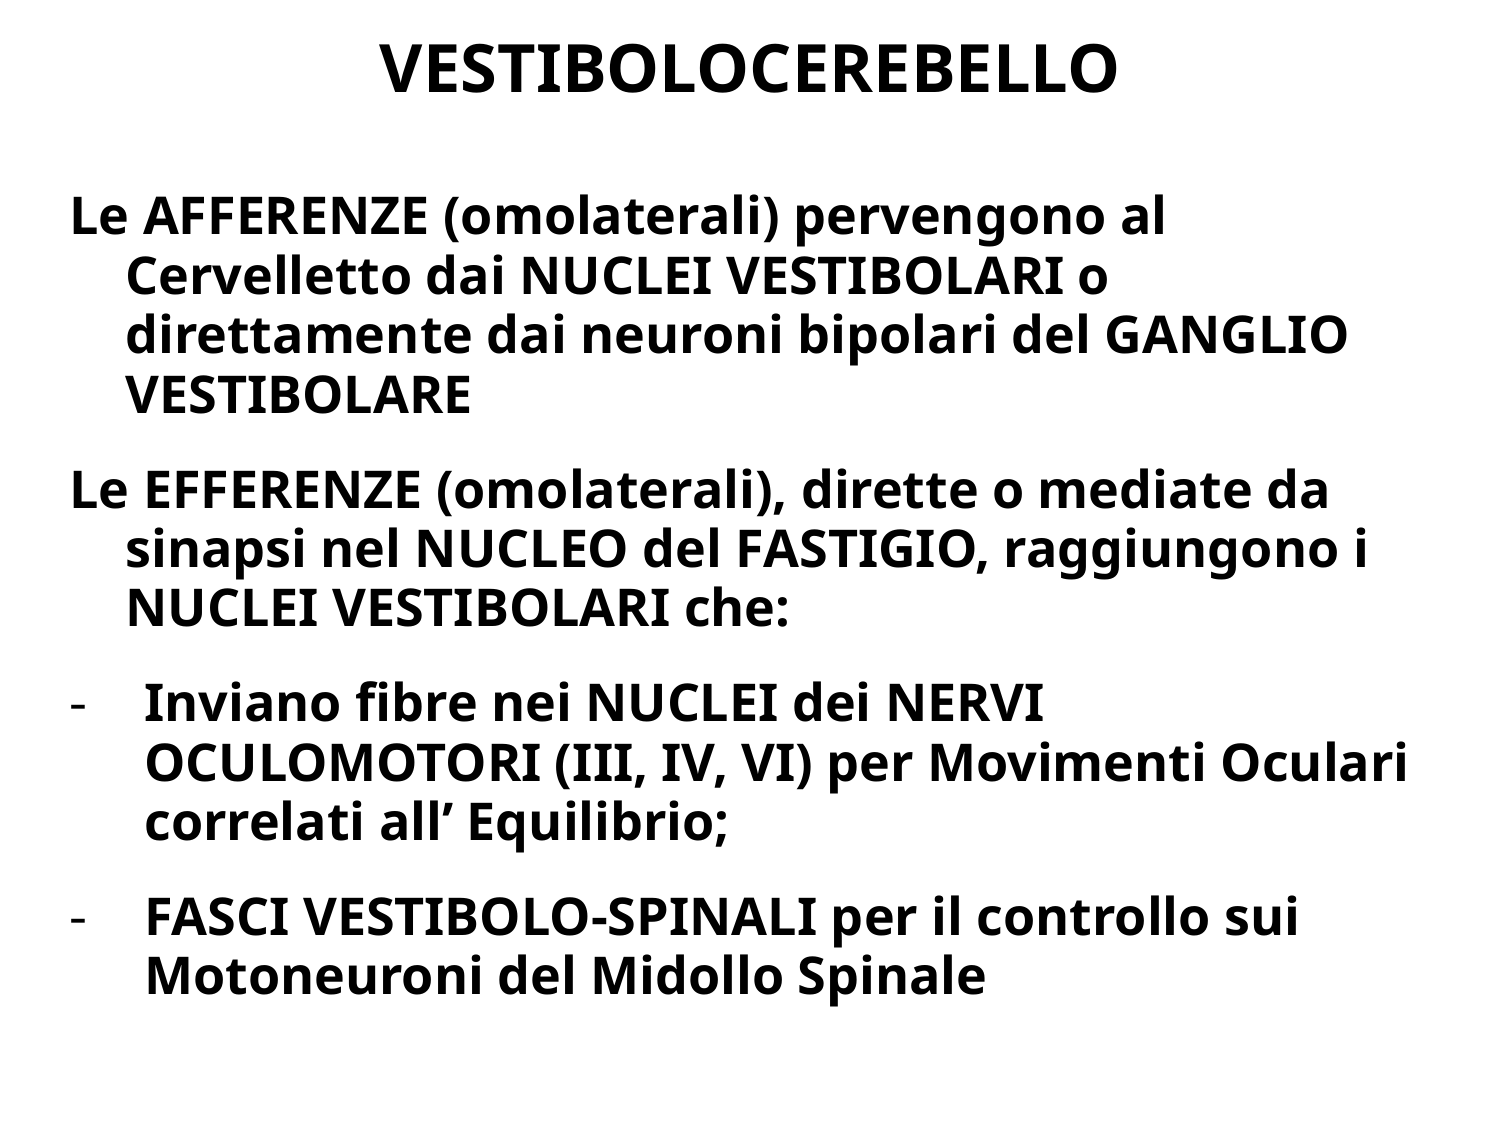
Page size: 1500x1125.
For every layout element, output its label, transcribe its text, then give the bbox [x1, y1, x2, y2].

title VESTIBOLOCEREBELLO [110, 3, 1391, 138]
list Le AFFERENZE (omolaterali) pervengono al Cervelletto dai NUCLEI VESTIBOLARI o direttamente dai neuroni bipolari del GANGLIO VESTIBOLARE Le EFFERENZE (omolaterali), dirette o mediate da sinapsi nel NUCLEO del FASTIGIO, raggiungono i NUCLEI VESTIBOLARI che: Inviano fibre nei NUCLEI dei NERVI OCULOMOTORI (III, IV, VI) per Movimenti Oculari correlati all’ Equilibrio; FASCI VESTIBOLO-SPINALI per il controllo sui Motoneuroni del Midollo Spinale [69, 184, 1431, 1125]
